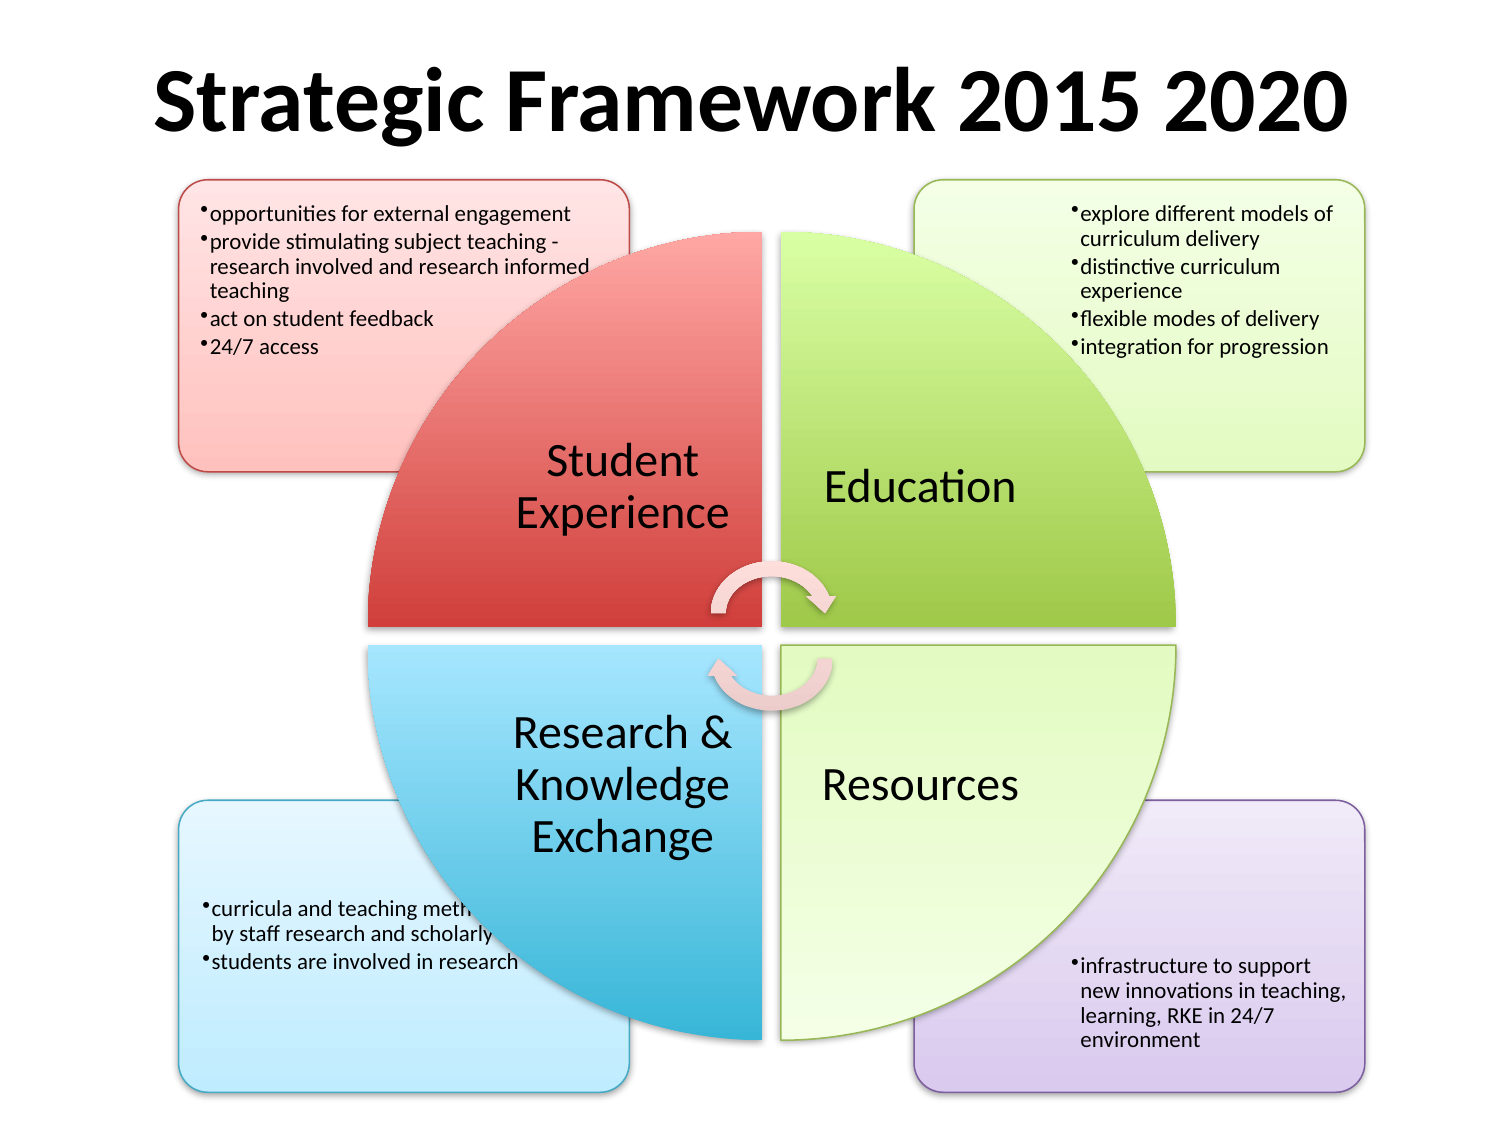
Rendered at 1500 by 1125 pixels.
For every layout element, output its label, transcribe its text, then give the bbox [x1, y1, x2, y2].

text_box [177, 179, 1366, 1093]
title Strategic Framework 2015 2020 [87, 0, 1438, 193]
